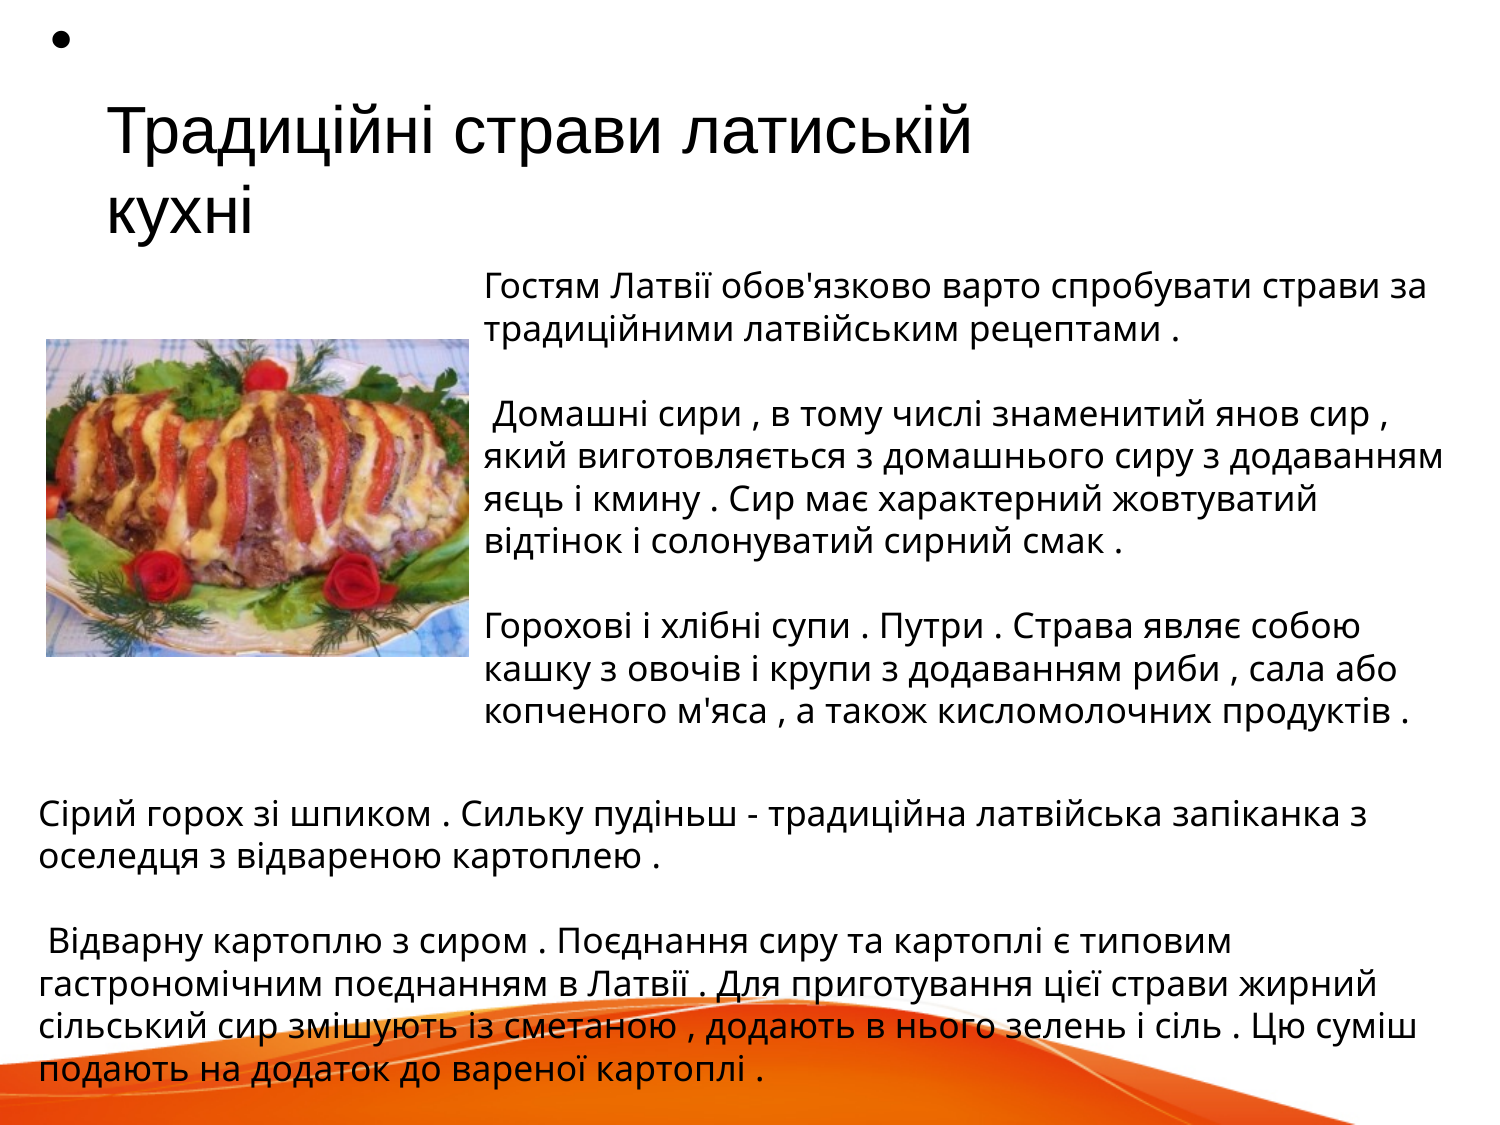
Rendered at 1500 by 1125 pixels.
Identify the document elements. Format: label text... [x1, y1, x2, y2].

list Традиційні страви латиській кухні [34, 0, 1064, 540]
picture [0, 0, 1500, 1125]
text_box Гостям Латвії обов'язково варто спробувати страви за традиційними латвійським рецептами . Домашні сири , в тому числі знаменитий янов сир , який виготовляється з домашнього сиру з додаванням яєць і кмину . Сир має характерний жовтуватий відтінок і солонуватий сирний смак . Горохові і хлібні супи . Путри . Страва являє собою кашку з овочів і крупи з додаванням риби , сала або копченого м'яса , а також кисломолочних продуктів . [468, 210, 1465, 738]
text_box Сірий горох зі шпиком . Сильку пудіньш - традиційна латвійська запіканка з оселедця з відвареною картоплею . Відварну картоплю з сиром . Поєднання сиру та картоплі є типовим гастрономічним поєднанням в Латвії . Для приготування цієї страви жирний сільський сир змішують із сметаною , додають в нього зелень і сіль . Цю суміш подають на додаток до вареної картоплі . [23, 738, 1465, 1096]
